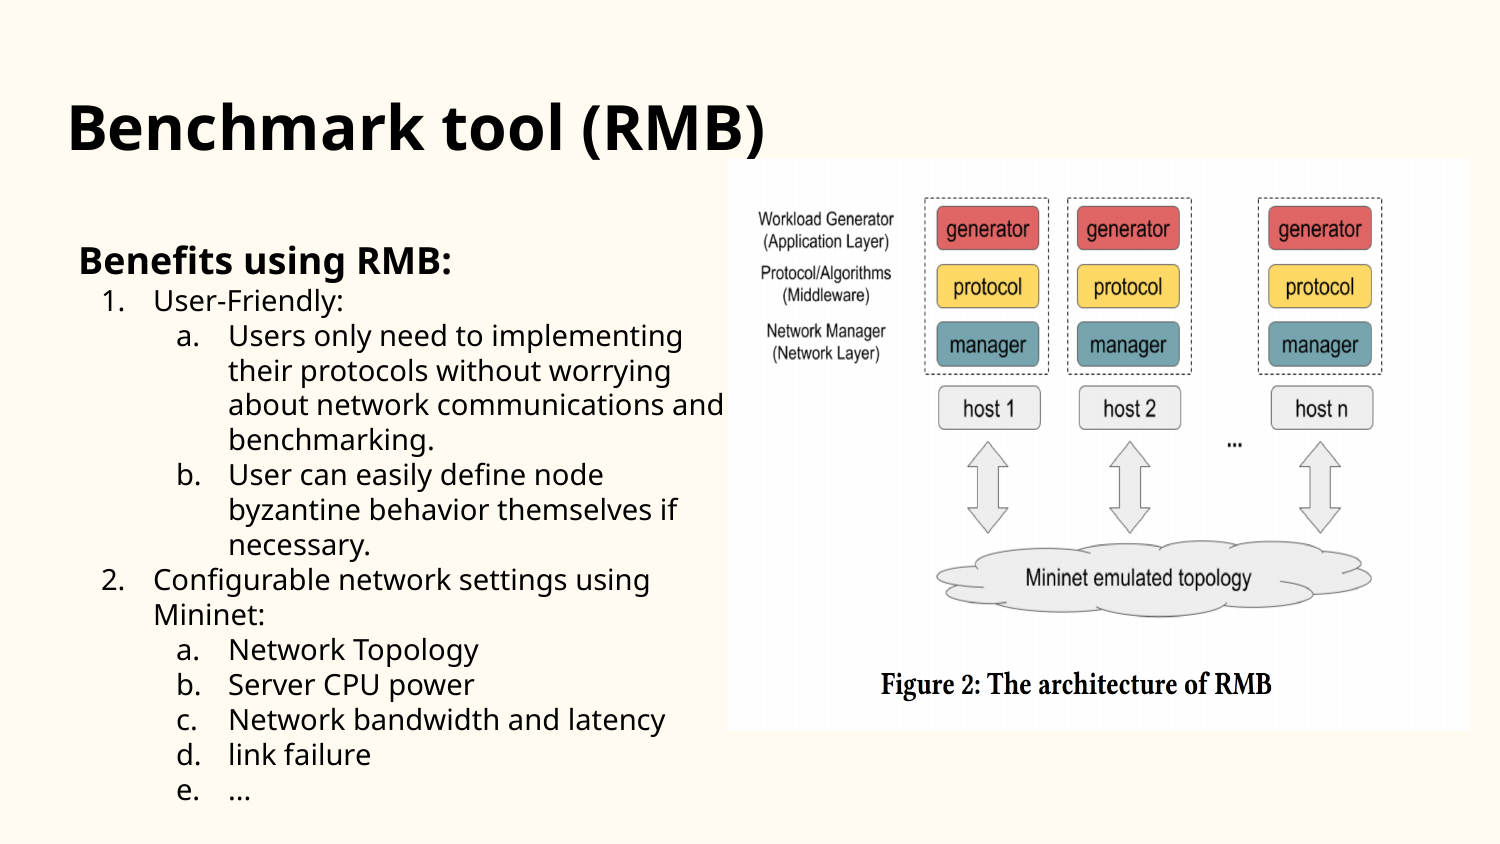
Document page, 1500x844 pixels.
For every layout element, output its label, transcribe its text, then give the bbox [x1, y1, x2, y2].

title Benchmark tool (RMB) [51, 72, 1449, 174]
picture [728, 159, 1470, 732]
text_box Benefits using RMB: User-Friendly: Users only need to implementing their protocols without worrying about network communications and benchmarking. User can easily define node byzantine behavior themselves if necessary. Configurable network settings using Mininet: Network Topology Server CPU power Network bandwidth and latency link failure ... [63, 221, 750, 756]
